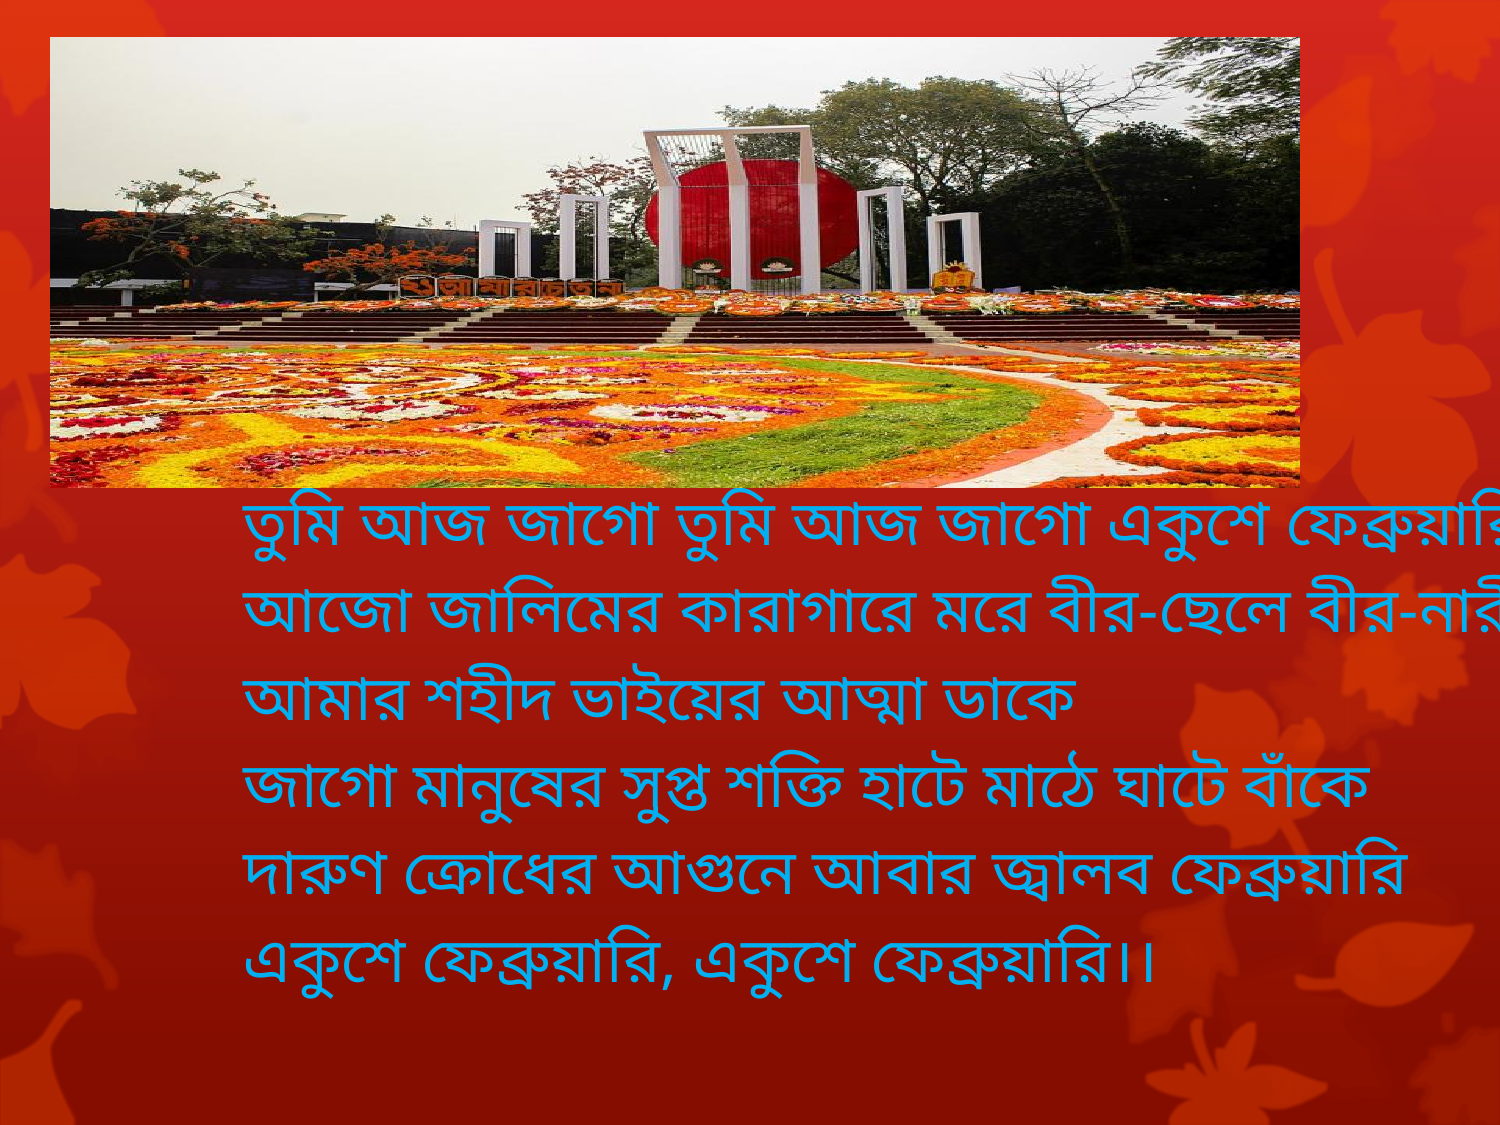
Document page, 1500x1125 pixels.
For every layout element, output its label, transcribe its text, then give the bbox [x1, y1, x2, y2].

picture [49, 36, 1301, 488]
text_box তুমি আজ জাগো তুমি আজ জাগো একুশে ফেব্রুয়ারি আজো জালিমের কারাগারে মরে বীর-ছেলে বীর-নারী আমার শহীদ ভাইয়ের আত্মা ডাকে জাগো মানুষের সুপ্ত শক্তি হাটে মাঠে ঘাটে বাঁকে দারুণ ক্রোধের আগুনে আবার জ্বালব ফেব্রুয়ারি একুশে ফেব্রুয়ারি, একুশে ফেব্রুয়ারি।। [229, 475, 1500, 1003]
